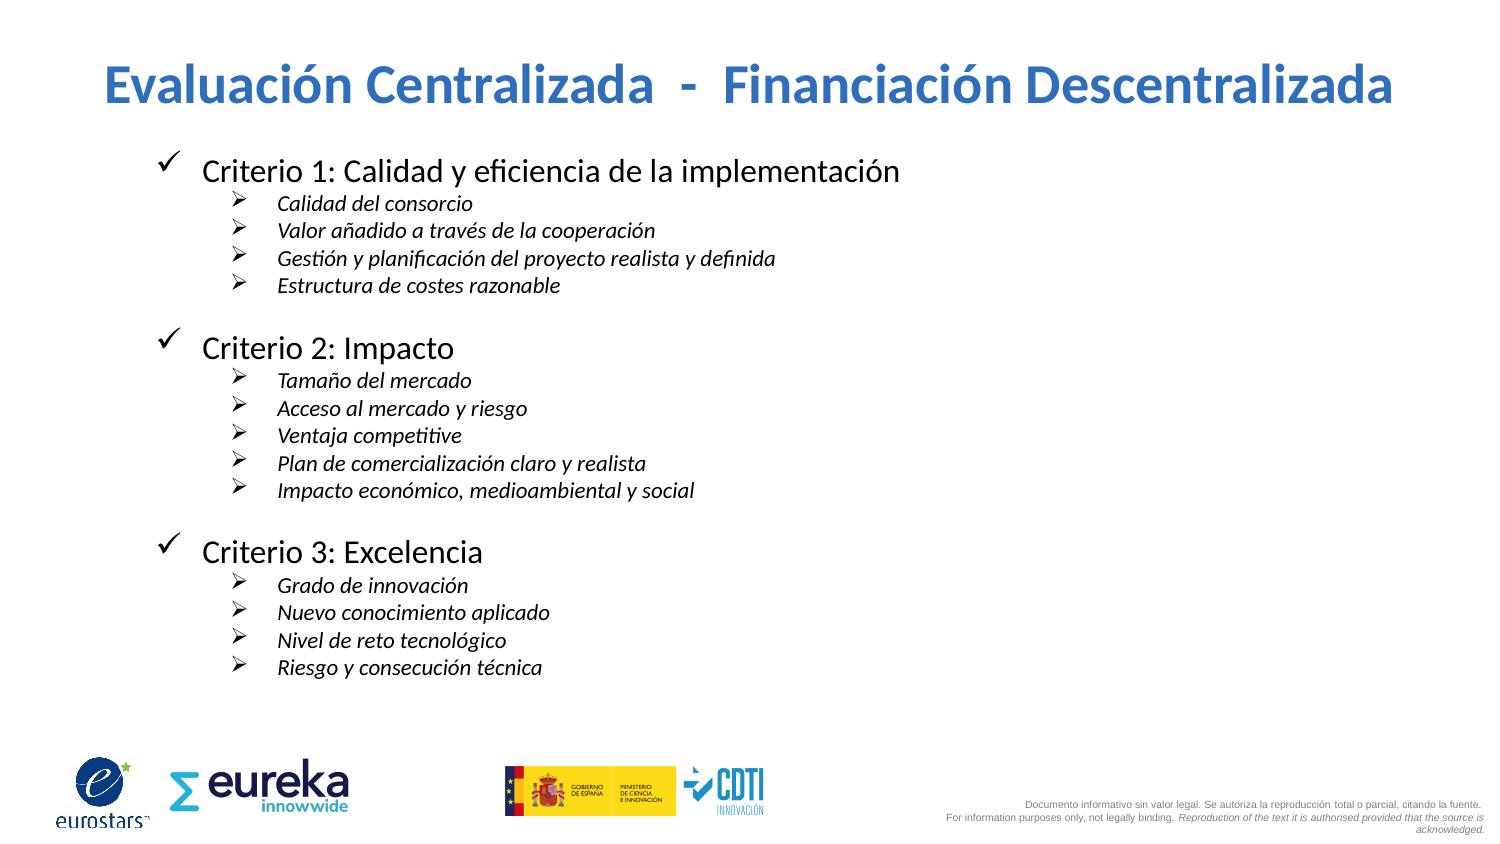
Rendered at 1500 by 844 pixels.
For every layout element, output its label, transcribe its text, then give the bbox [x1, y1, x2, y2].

picture [505, 766, 770, 816]
text_box Criterio 1: Calidad y eficiencia de la implementación Calidad del consorcio Valor añadido a través de la cooperación Gestión y planificación del proyecto realista y definida Estructura de costes razonable Criterio 2: Impacto Tamaño del mercado Acceso al mercado y riesgo Ventaja competitive Plan de comercialización claro y realista Impacto económico, medioambiental y social Criterio 3: Excelencia Grado de innovación Nuevo conocimiento aplicado Nivel de reto tecnológico Riesgo y consecución técnica [140, 141, 1426, 728]
title Evaluación Centralizada - Financiación Descentralizada [87, 37, 1413, 125]
picture [56, 738, 382, 831]
